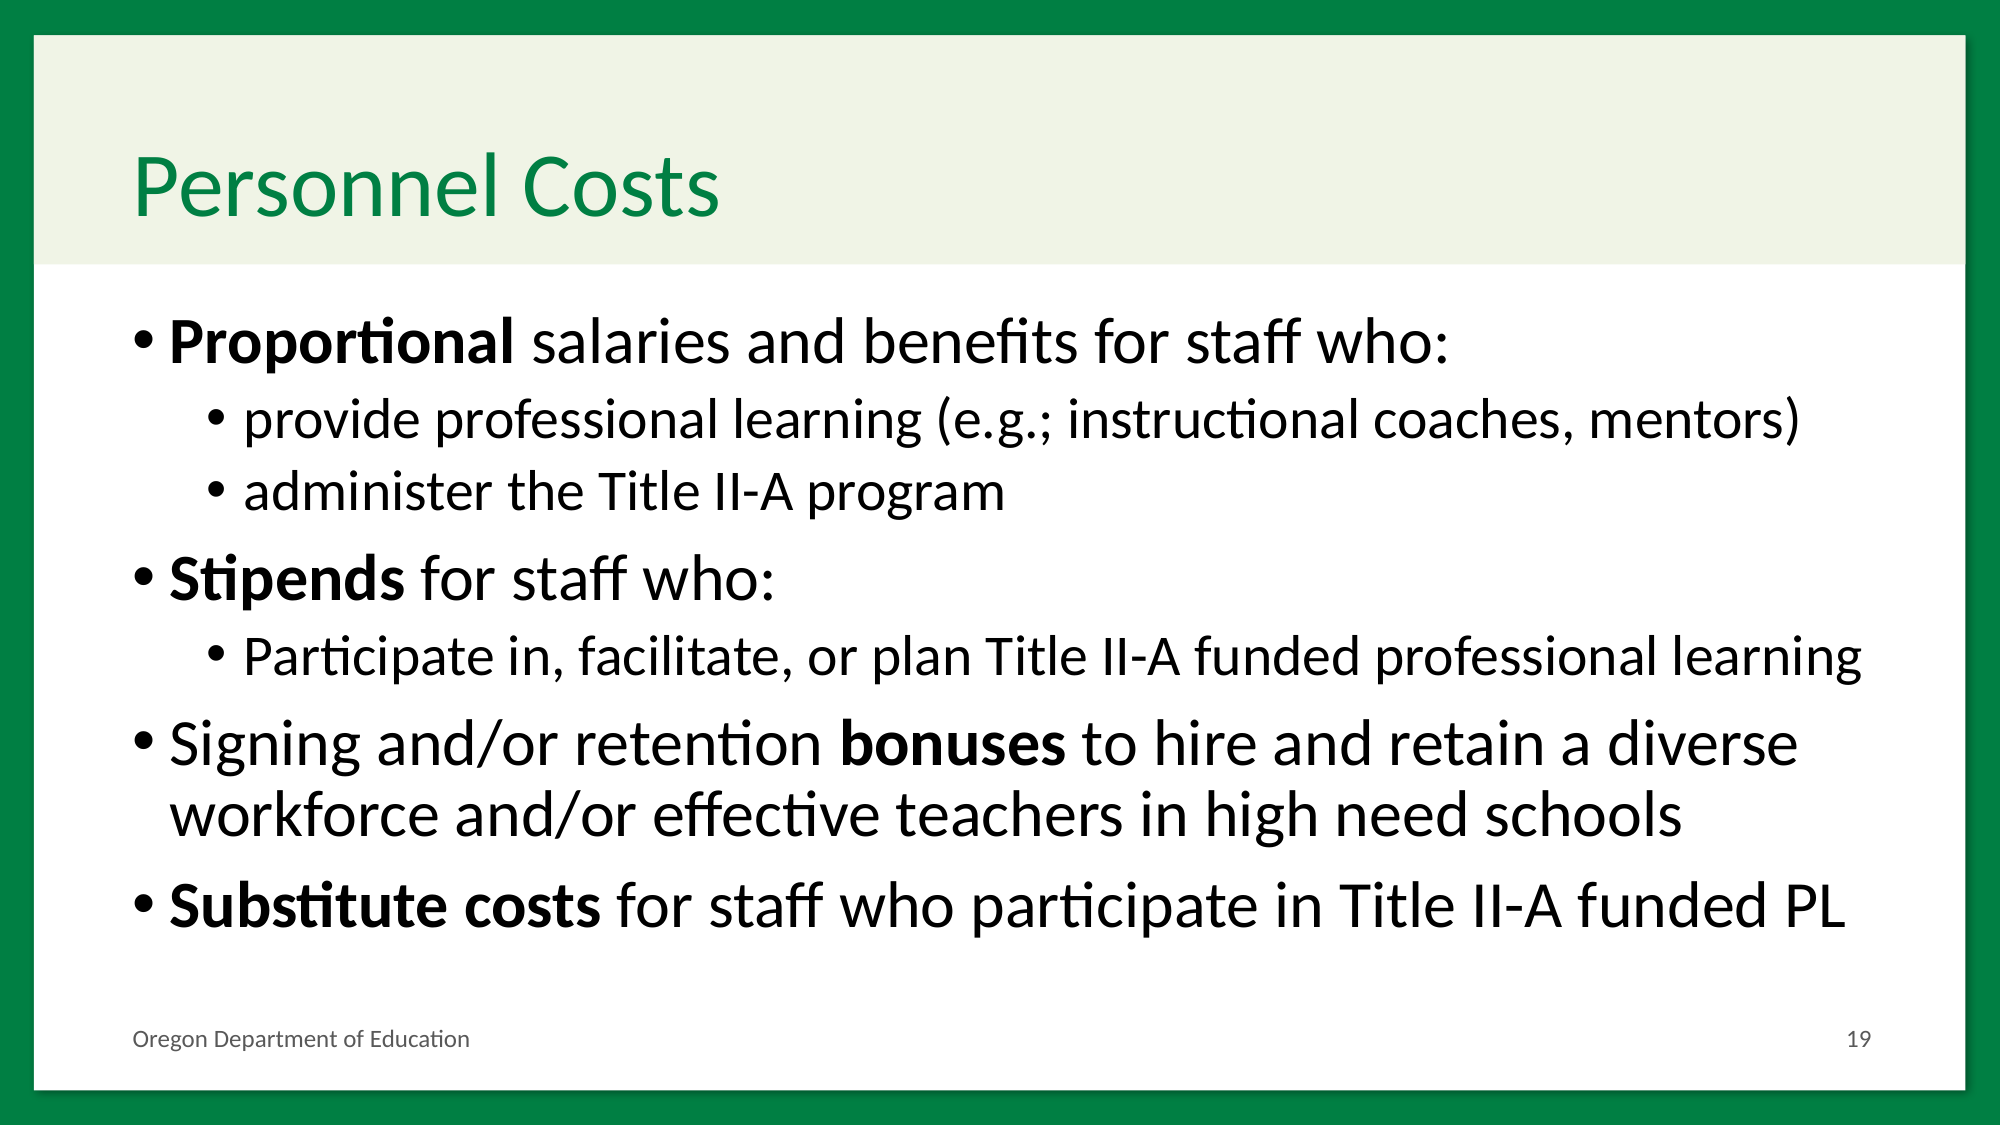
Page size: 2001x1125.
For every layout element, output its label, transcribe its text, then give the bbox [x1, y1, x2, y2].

footer Oregon Department of Education [117, 1007, 588, 1068]
slide_number 19 [1412, 1007, 1887, 1068]
title Personnel Costs [117, 75, 1887, 244]
list Proportional salaries and benefits for staff who: provide professional learning (e.g.; instructional coaches, mentors) administer the Title II-A program Stipends for staff who: Participate in, facilitate, or plan Title II-A funded professional learning Signing and/or retention bonuses to hire and retain a diverse workforce and/or effective teachers in high need schools Substitute costs for staff who participate in Title II-A funded PL [117, 299, 1887, 974]
